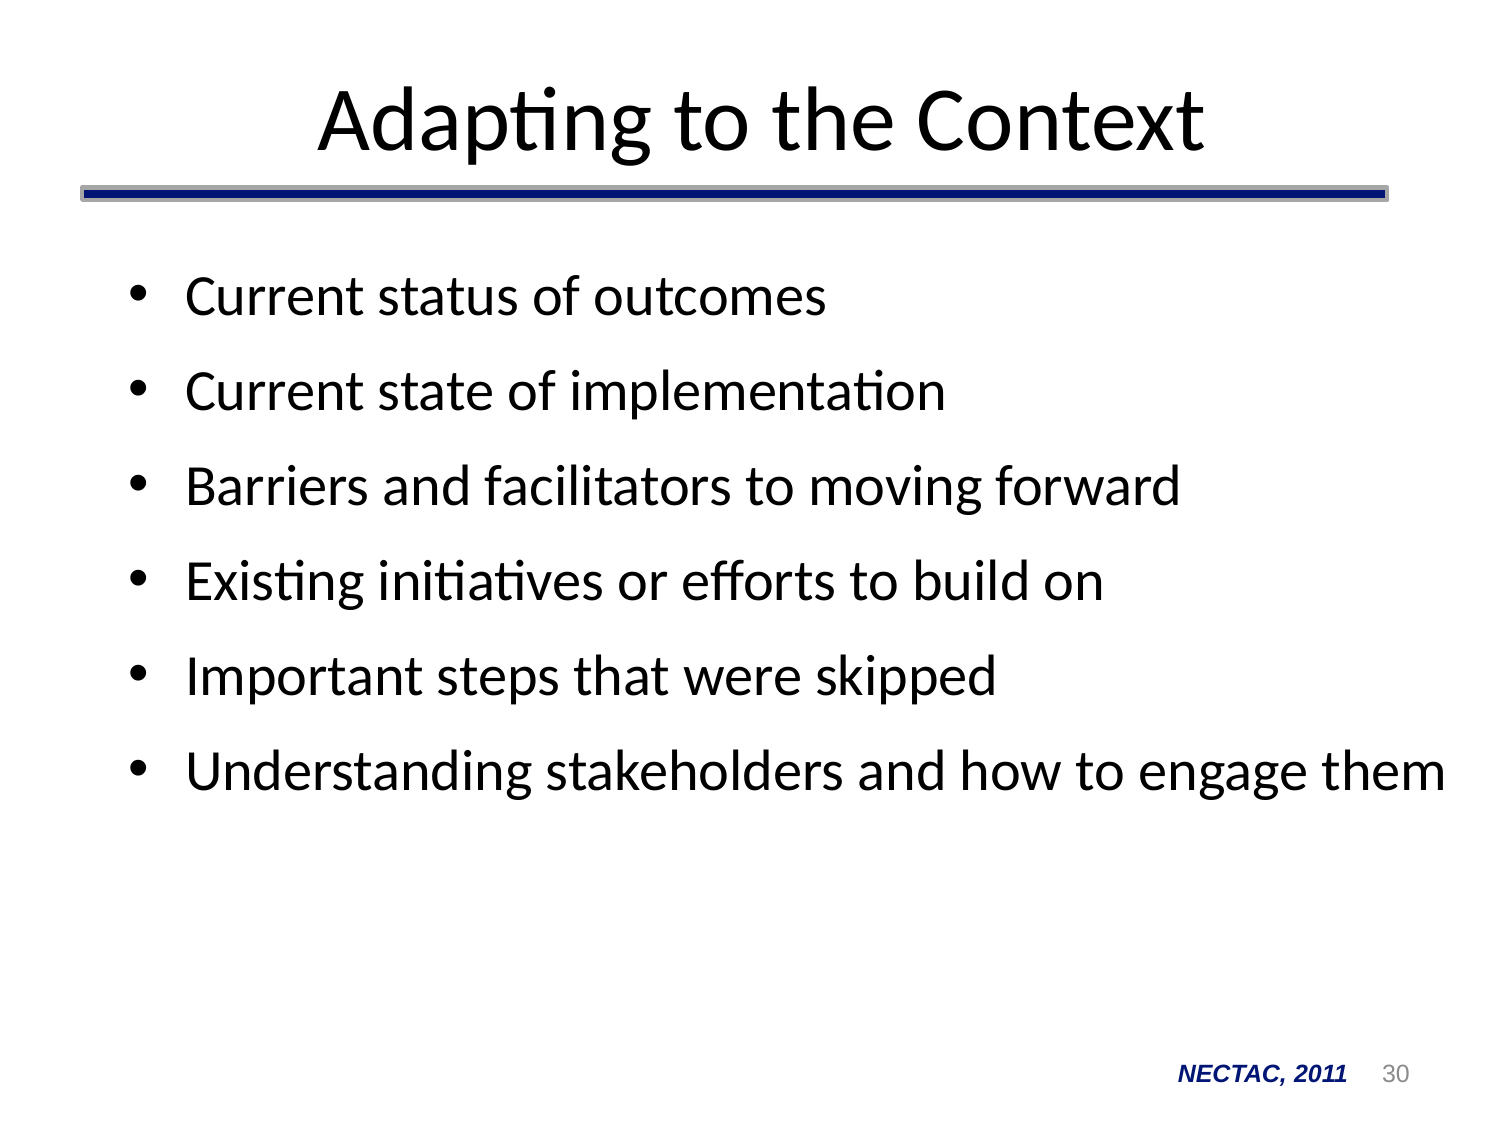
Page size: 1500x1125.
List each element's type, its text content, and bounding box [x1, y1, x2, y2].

text_box Current status of outcomes Current state of implementation Barriers and facilitators to moving forward Existing initiatives or efforts to build on Important steps that were skipped Understanding stakeholders and how to engage them [113, 249, 1500, 810]
text_box Adapting to the Context [124, 37, 1400, 205]
text_box [80, 185, 1389, 202]
text_box NECTAC, 2011 [1163, 1050, 1364, 1095]
slide_number 30 [1074, 1042, 1425, 1103]
